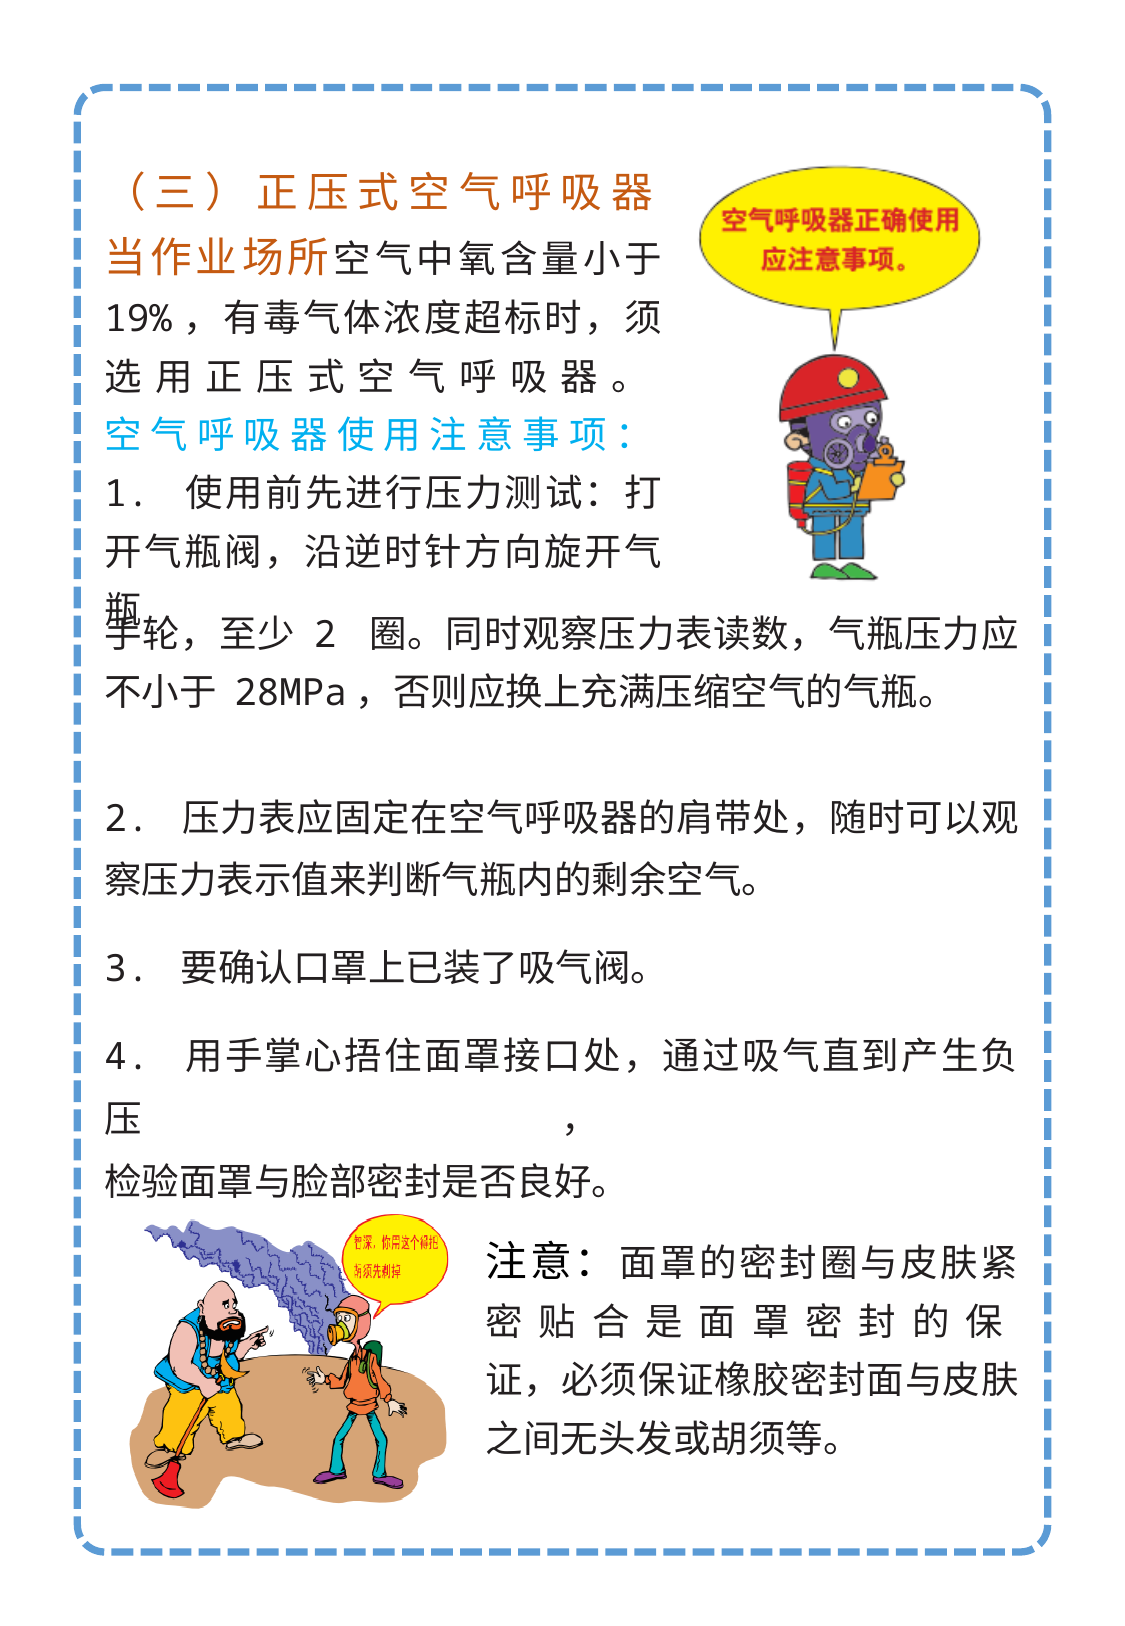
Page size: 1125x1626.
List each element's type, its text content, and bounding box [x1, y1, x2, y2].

text_box 手轮，至少 2 圈。同时观察压力表读数，气瓶压力应不小于 28MPa，否则应换上充满压缩空气的气瓶。 [89, 588, 1034, 721]
text_box 2. 压力表应固定在空气呼吸器的肩带处，随时可以观察压力表示值来判断气瓶内的剩余空气。 3. 要确认口罩上已装了吸气阀。 4. 用手掌心捂住面罩接口处，通过吸气直到产生负压， 检验面罩与脸部密封是否良好。 [89, 768, 1034, 1211]
picture [695, 156, 988, 584]
picture [109, 1212, 471, 1516]
text_box 注意：面罩的密封圈与皮肤紧密贴合是面罩密封的保 证，必须保证橡胶密封面与皮肤之间无头发或胡须等。 [470, 1211, 1034, 1468]
text_box （三）正压式空气呼吸器 当作业场所空气中氧含量小于 19%，有毒气体浓度超标时，须选用正压式空气呼吸器。 空气呼吸器使用注意事项： 1. 使用前先进行压力测试：打开气瓶阀，沿逆时针方向旋开气瓶 [89, 143, 677, 588]
